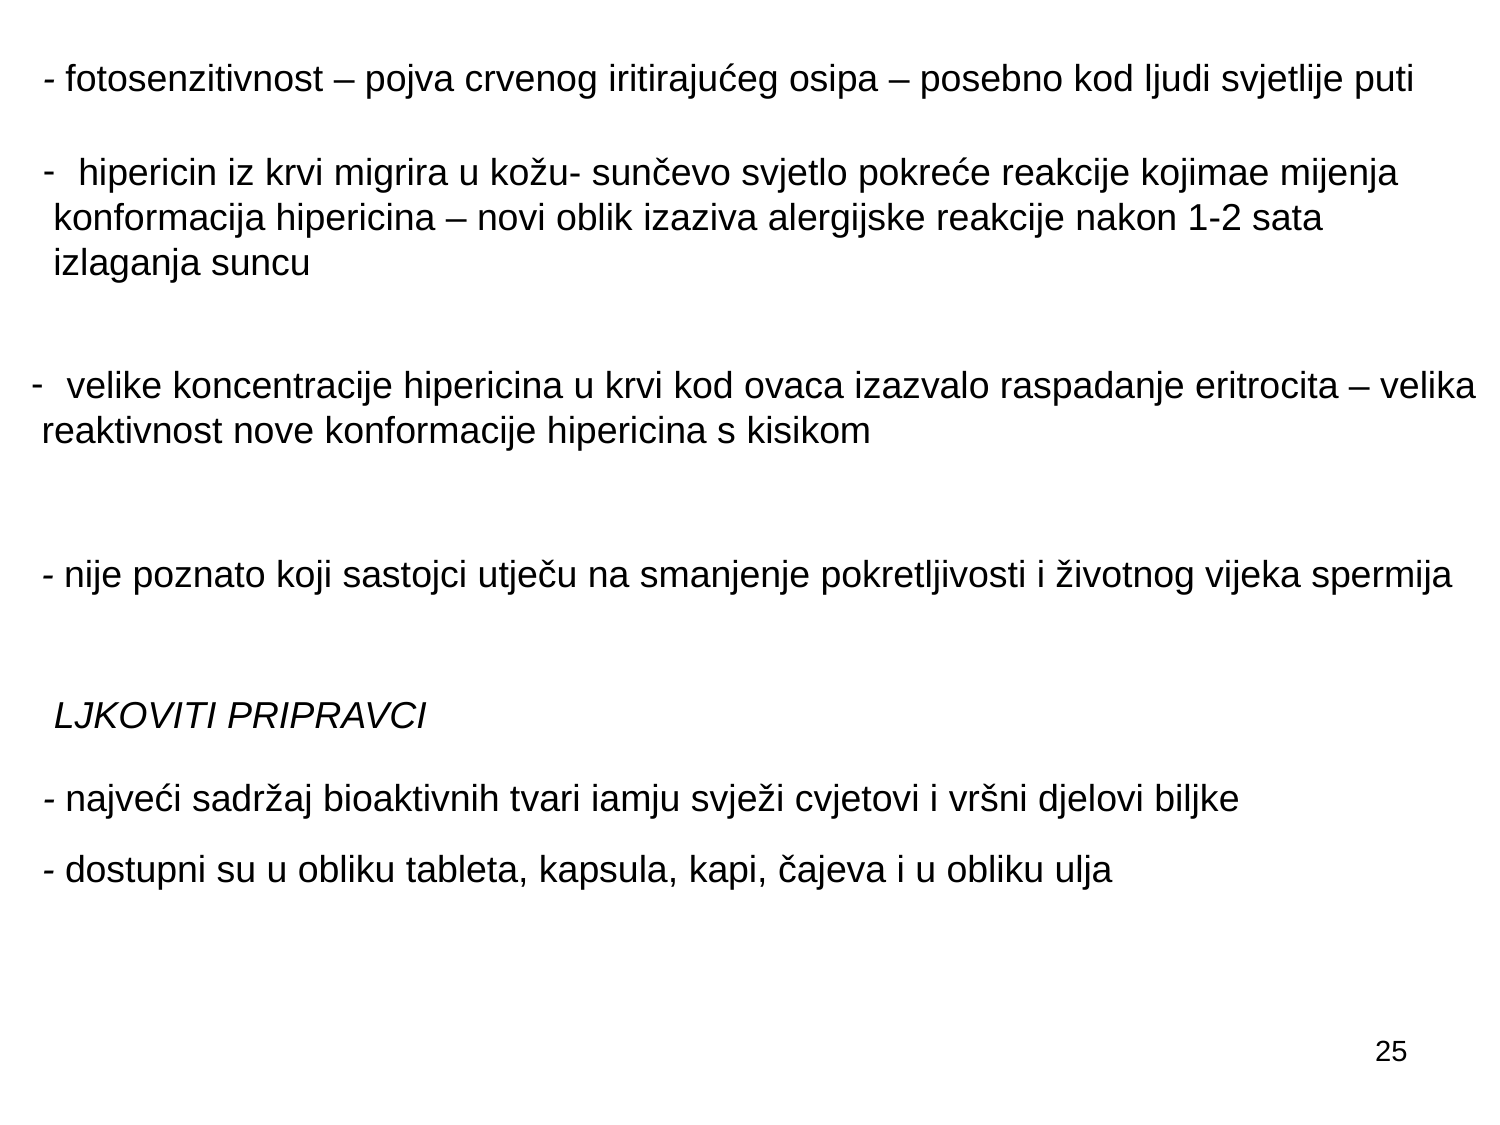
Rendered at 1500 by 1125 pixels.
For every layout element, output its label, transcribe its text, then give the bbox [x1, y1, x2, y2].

slide_number 25 [1074, 1024, 1423, 1103]
text_box - najveći sadržaj bioaktivnih tvari iamju svježi cvjetovi i vršni djelovi biljke [27, 766, 1255, 827]
text_box hipericin iz krvi migrira u kožu- sunčevo svjetlo pokreće reakcije kojimae mijenja konformacija hipericina – novi oblik izaziva alergijske reakcije nakon 1-2 sata izlaganja suncu [28, 140, 1424, 291]
text_box - nije poznato koji sastojci utječu na smanjenje pokretljivosti i životnog vijeka spermija [15, 542, 1468, 603]
text_box LJKOVITI PRIPRAVCI [39, 683, 442, 745]
text_box [25, 742, 57, 804]
text_box - dostupni su u obliku tableta, kapsula, kapi, čajeva i u obliku ulja [27, 837, 1128, 898]
text_box - fotosenzitivnost – pojva crvenog iritirajućeg osipa – posebno kod ljudi svjetlije puti [27, 46, 1430, 107]
text_box velike koncentracije hipericina u krvi kod ovaca izazvalo raspadanje eritrocita – velika reaktivnost nove konformacije hipericina s kisikom [16, 353, 1491, 459]
